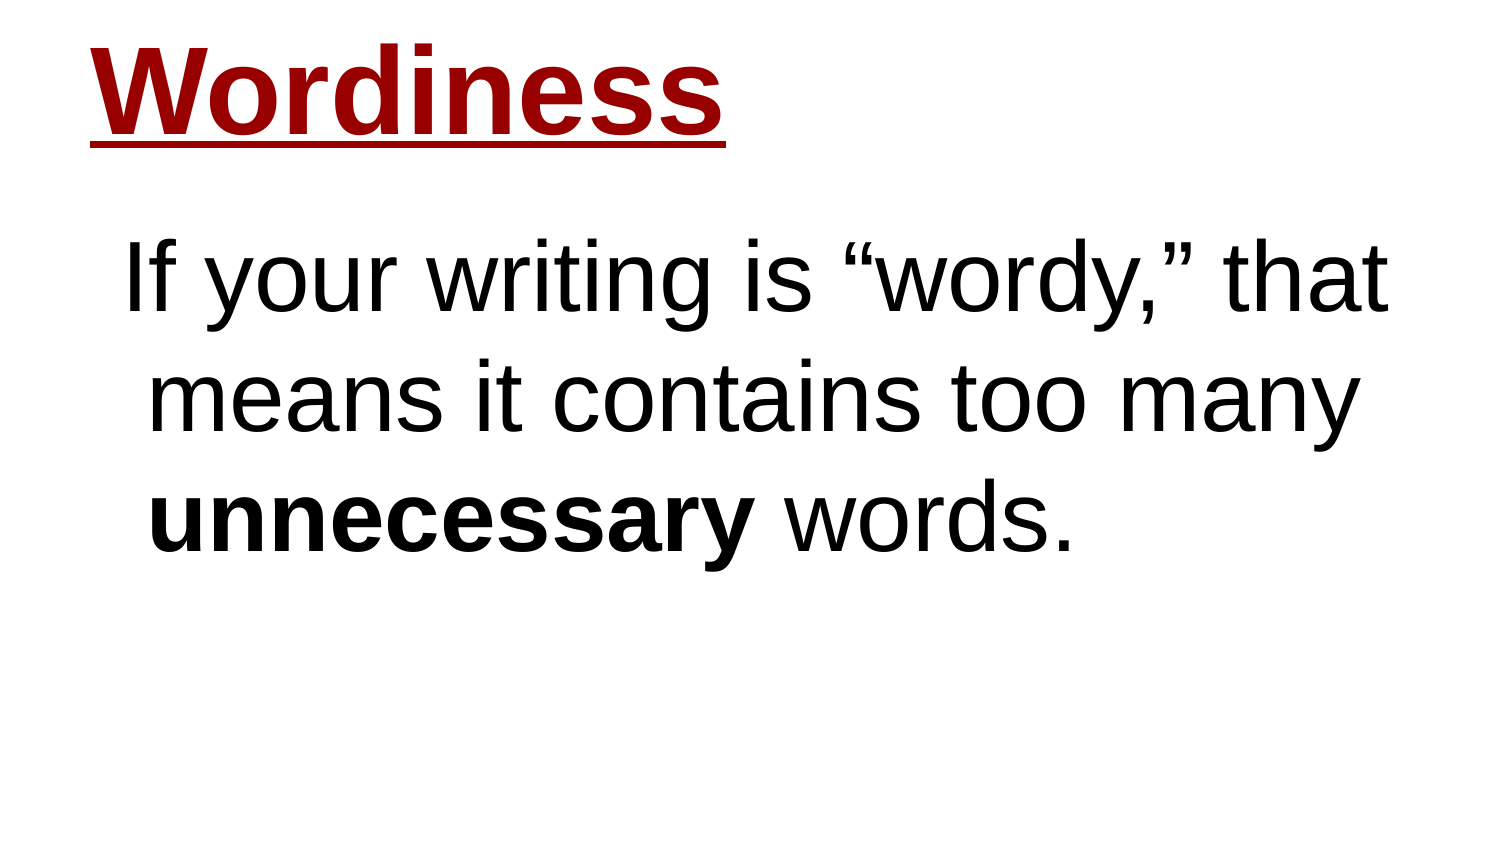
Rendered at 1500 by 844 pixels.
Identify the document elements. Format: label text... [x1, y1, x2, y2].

title Wordiness [75, 33, 1425, 175]
list If your writing is “wordy,” that means it contains too many unnecessary words. [75, 196, 1425, 808]
